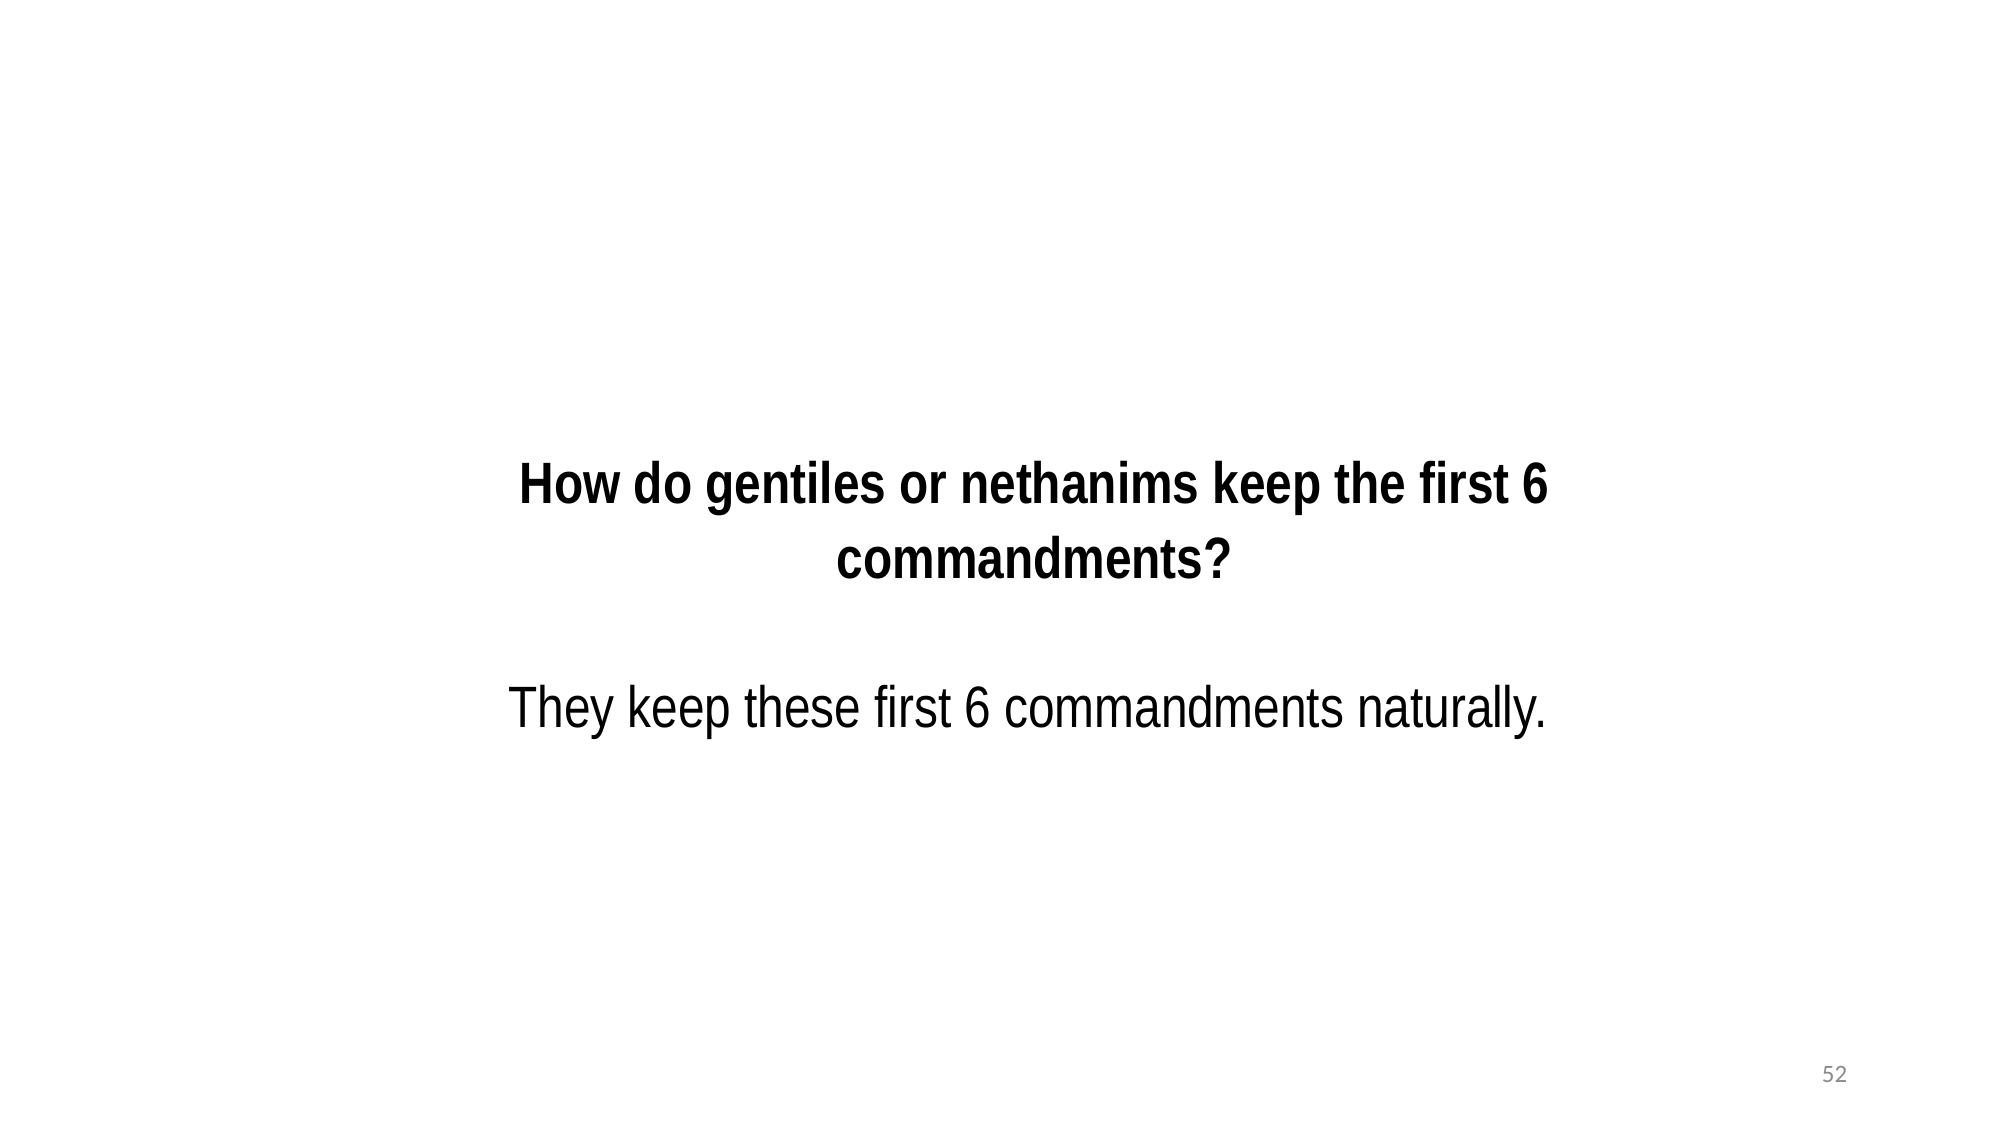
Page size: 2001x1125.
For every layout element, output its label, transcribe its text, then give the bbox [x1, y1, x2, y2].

text_box How do gentiles or nethanims keep the first 6 commandments? They keep these first 6 commandments naturally. [374, 432, 1695, 747]
slide_number 52 [1412, 1042, 1863, 1103]
